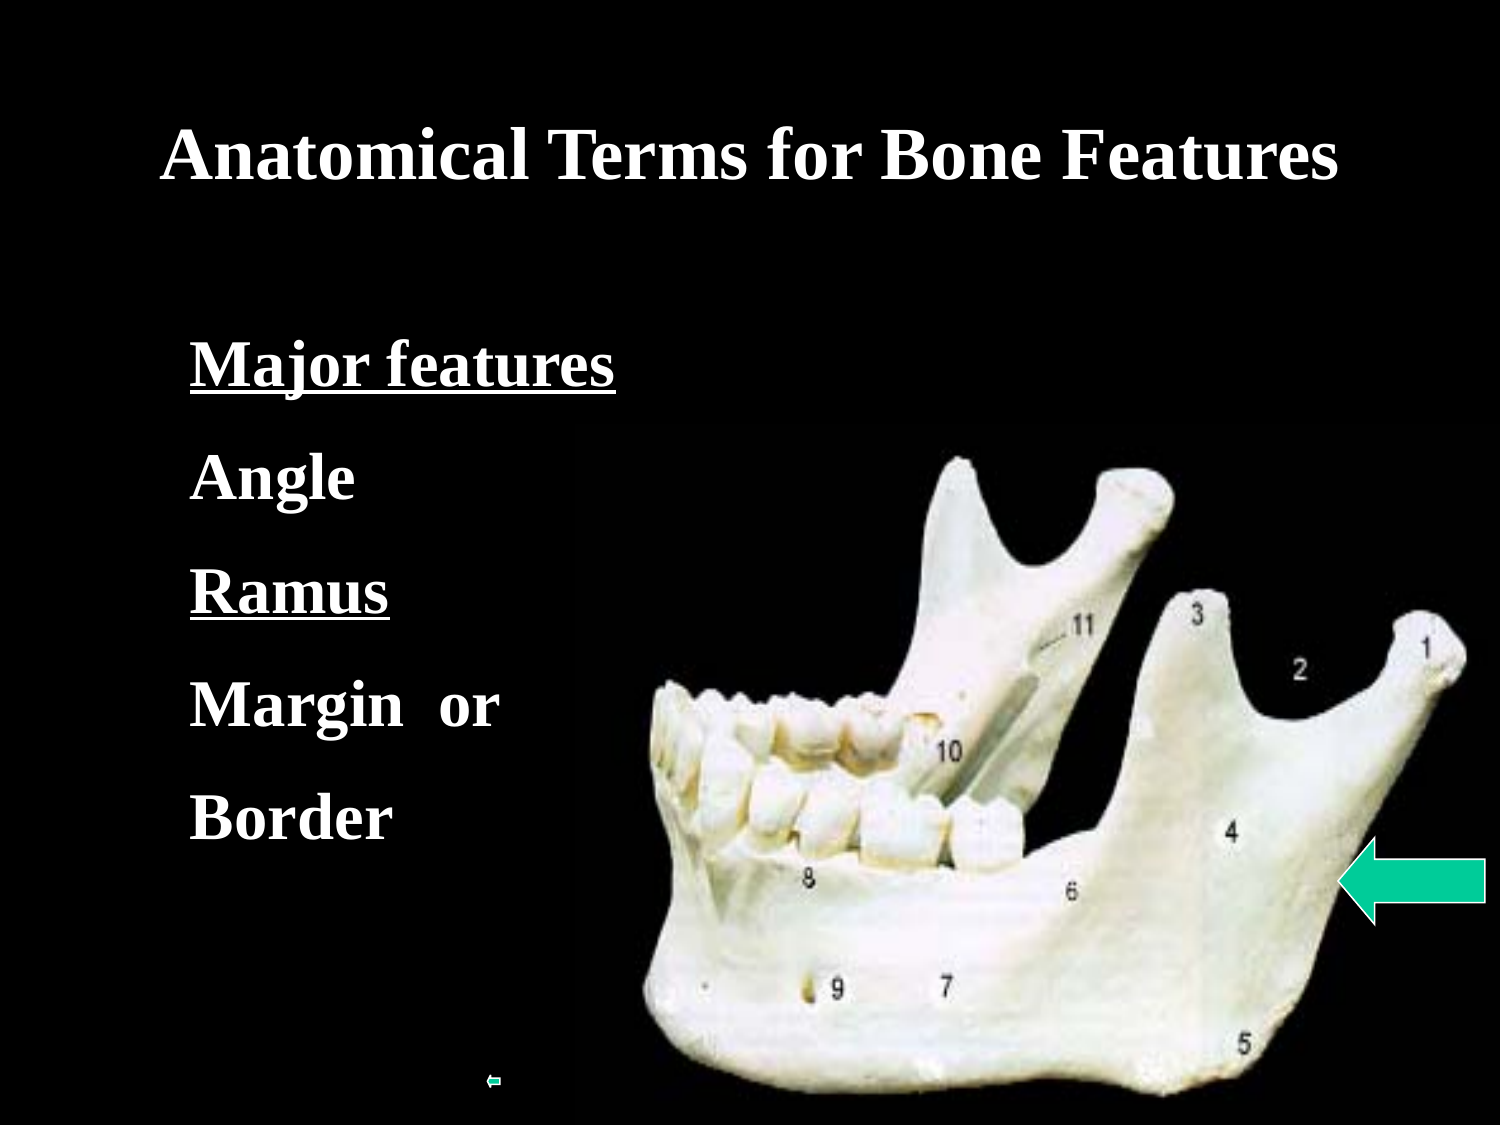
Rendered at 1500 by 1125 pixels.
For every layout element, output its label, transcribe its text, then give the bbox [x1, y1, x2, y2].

title Anatomical Terms for Bone Features [112, 62, 1388, 238]
picture [574, 424, 1500, 1125]
text_box Major features Angle Ramus Margin or Border [174, 312, 650, 861]
text_box [487, 1074, 500, 1088]
